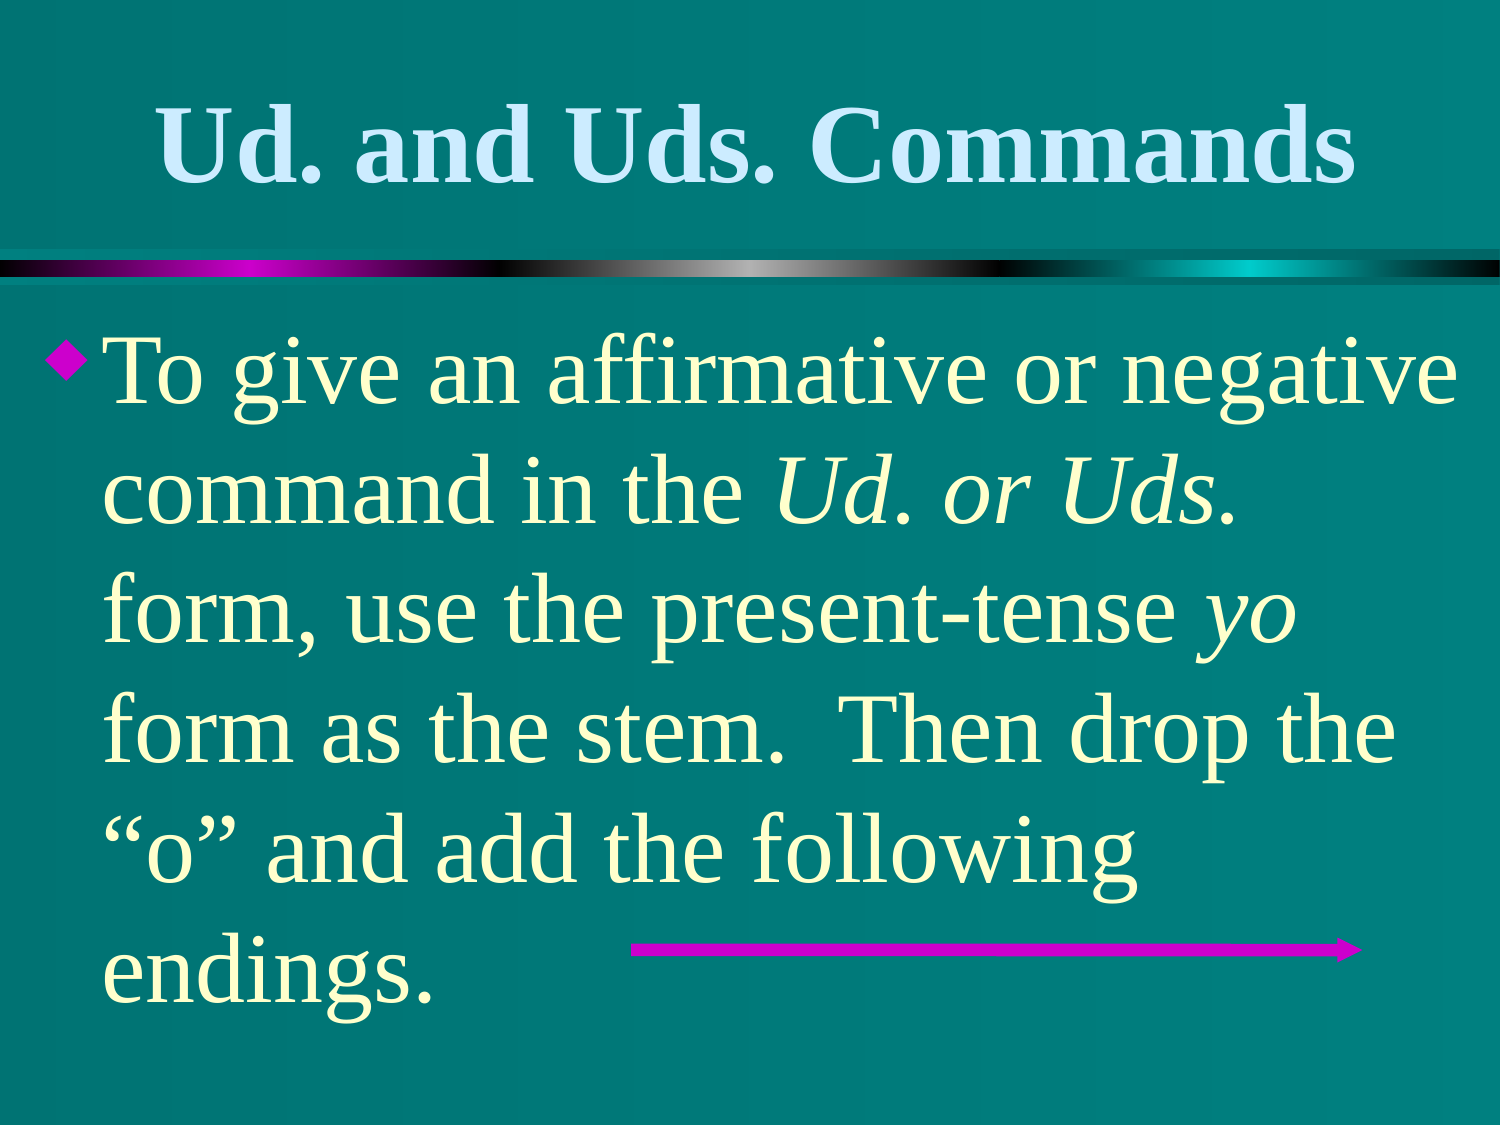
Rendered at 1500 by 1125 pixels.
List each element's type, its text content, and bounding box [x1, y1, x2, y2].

text_box [637, 945, 1363, 955]
title Ud. and Uds. Commands [27, 35, 1484, 239]
list To give an affirmative or negative command in the Ud. or Uds. form, use the present-tense yo form as the stem. Then drop the “o” and add the following endings. [29, 295, 1480, 1024]
